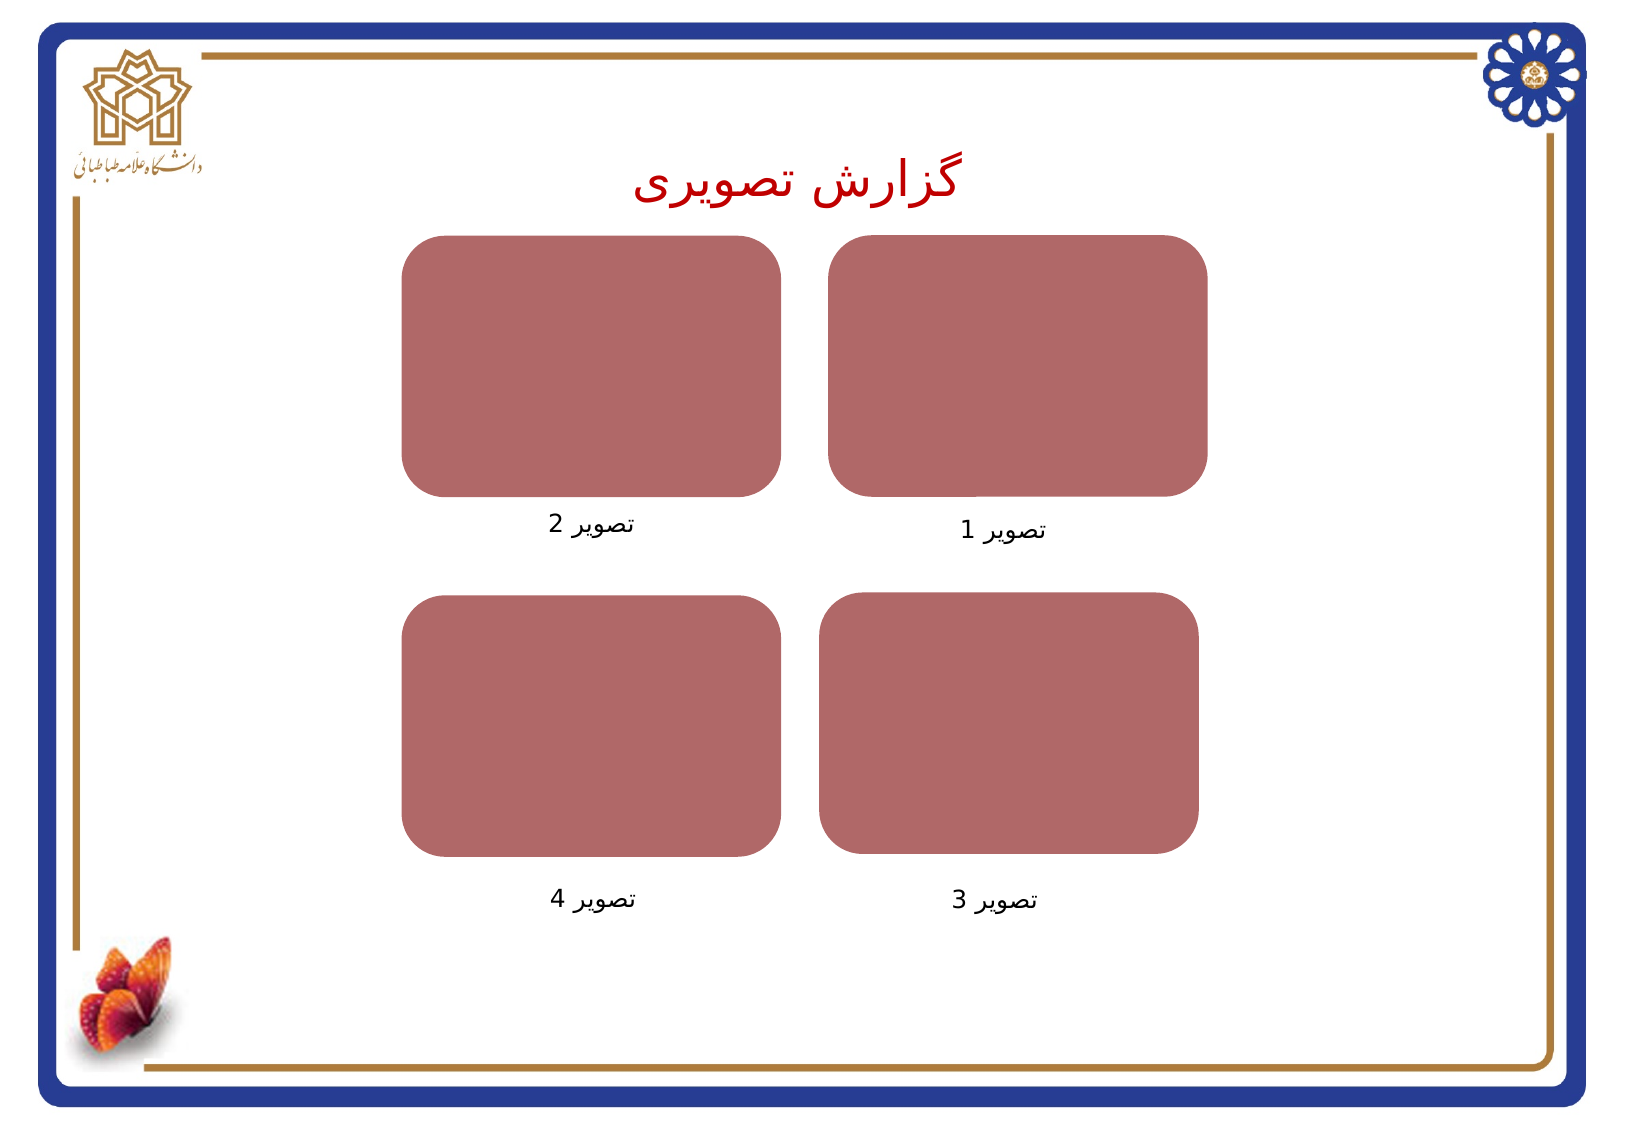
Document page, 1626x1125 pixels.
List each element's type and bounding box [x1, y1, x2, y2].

text_box [219, 235, 1381, 1044]
picture [16, 0, 1609, 1125]
